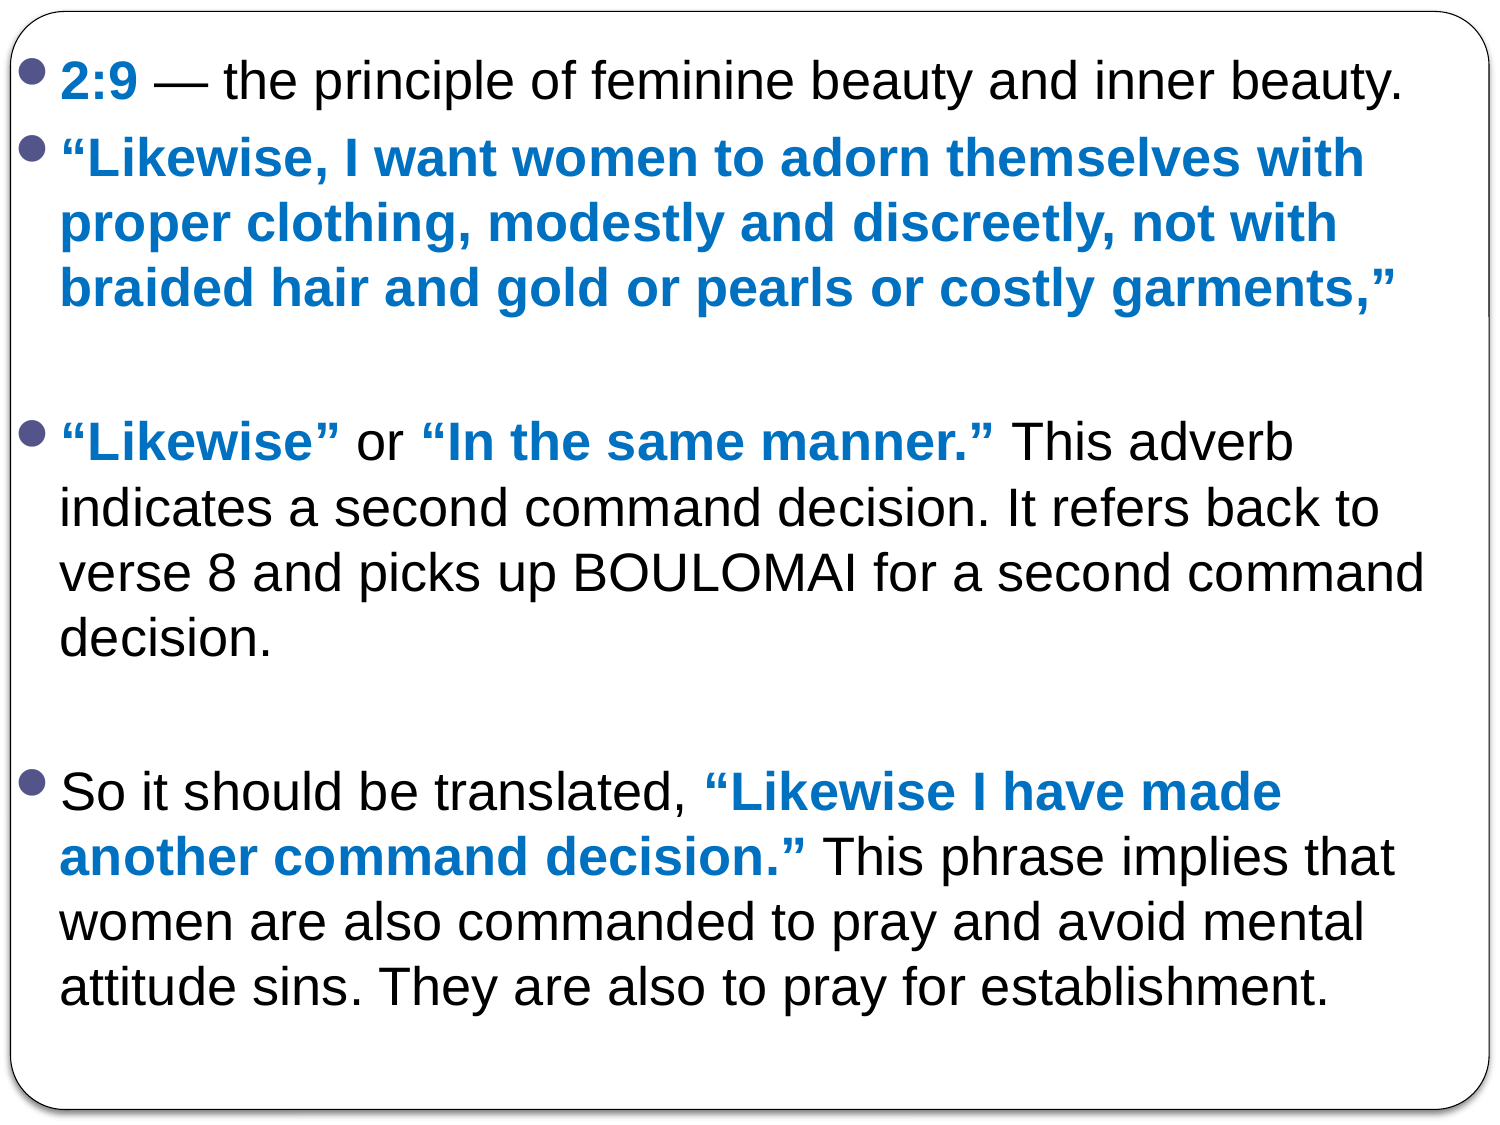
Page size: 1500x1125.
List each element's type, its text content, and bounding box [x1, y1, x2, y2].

list 2:9 — the principle of feminine beauty and inner beauty. “Likewise, I want women to adorn themselves with proper clothing, modestly and discreetly, not with braided hair and gold or pearls or costly garments,” “Likewise” or “In the same manner.” This adverb indicates a second command decision. It refers back to verse 8 and picks up BOULOMAI for a second command decision. So it should be translated, “Likewise I have made another command decision.” This phrase implies that women are also commanded to pray and avoid mental attitude sins. They are also to pray for establishment. [0, 37, 1500, 1125]
